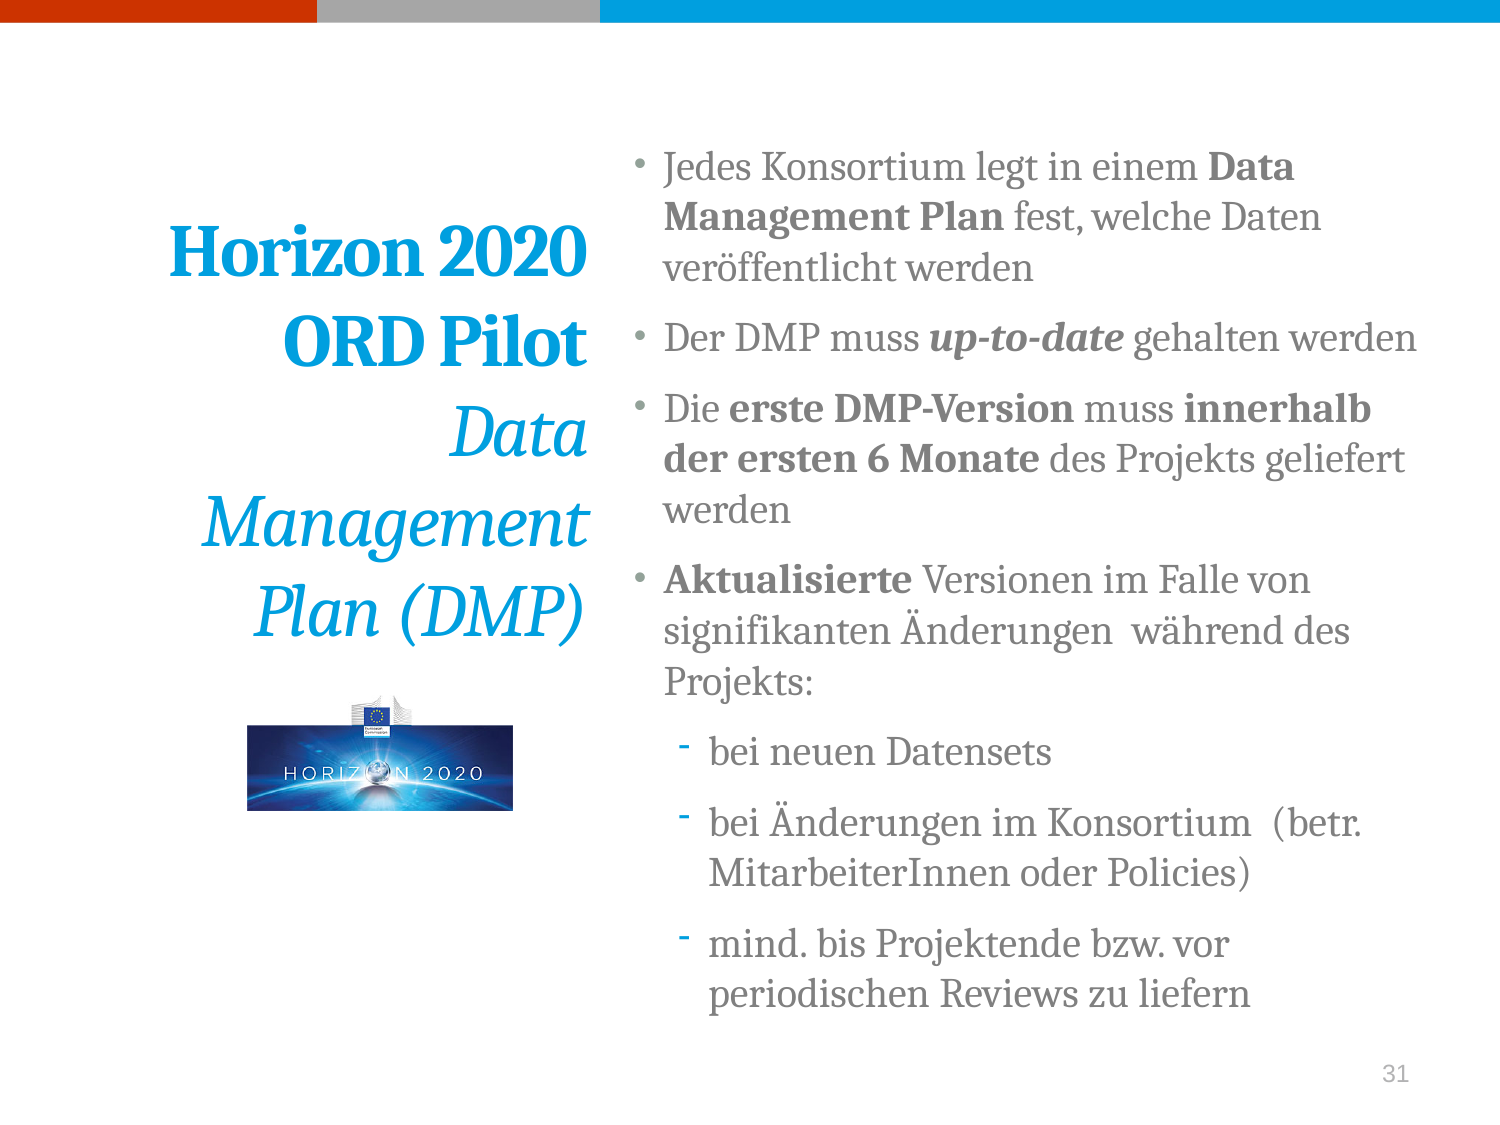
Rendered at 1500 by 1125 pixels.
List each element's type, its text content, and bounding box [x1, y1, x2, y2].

text_box Horizon 2020 ORD Pilot Data Management Plan (DMP) [108, 184, 604, 669]
list Jedes Konsortium legt in einem Data Management Plan fest, welche Daten veröffentlicht werden Der DMP muss up-to-date gehalten werden Die erste DMP-Version muss innerhalb der ersten 6 Monate des Projekts geliefert werden Aktualisierte Versionen im Falle von signifikanten Änderungen während des Projekts: bei neuen Datensets bei Änderungen im Konsortium (betr. MitarbeiterInnen oder Policies) mind. bis Projektende bzw. vor periodischen Reviews zu liefern [618, 130, 1434, 1060]
picture [247, 695, 513, 811]
slide_number 31 [1074, 1042, 1425, 1103]
